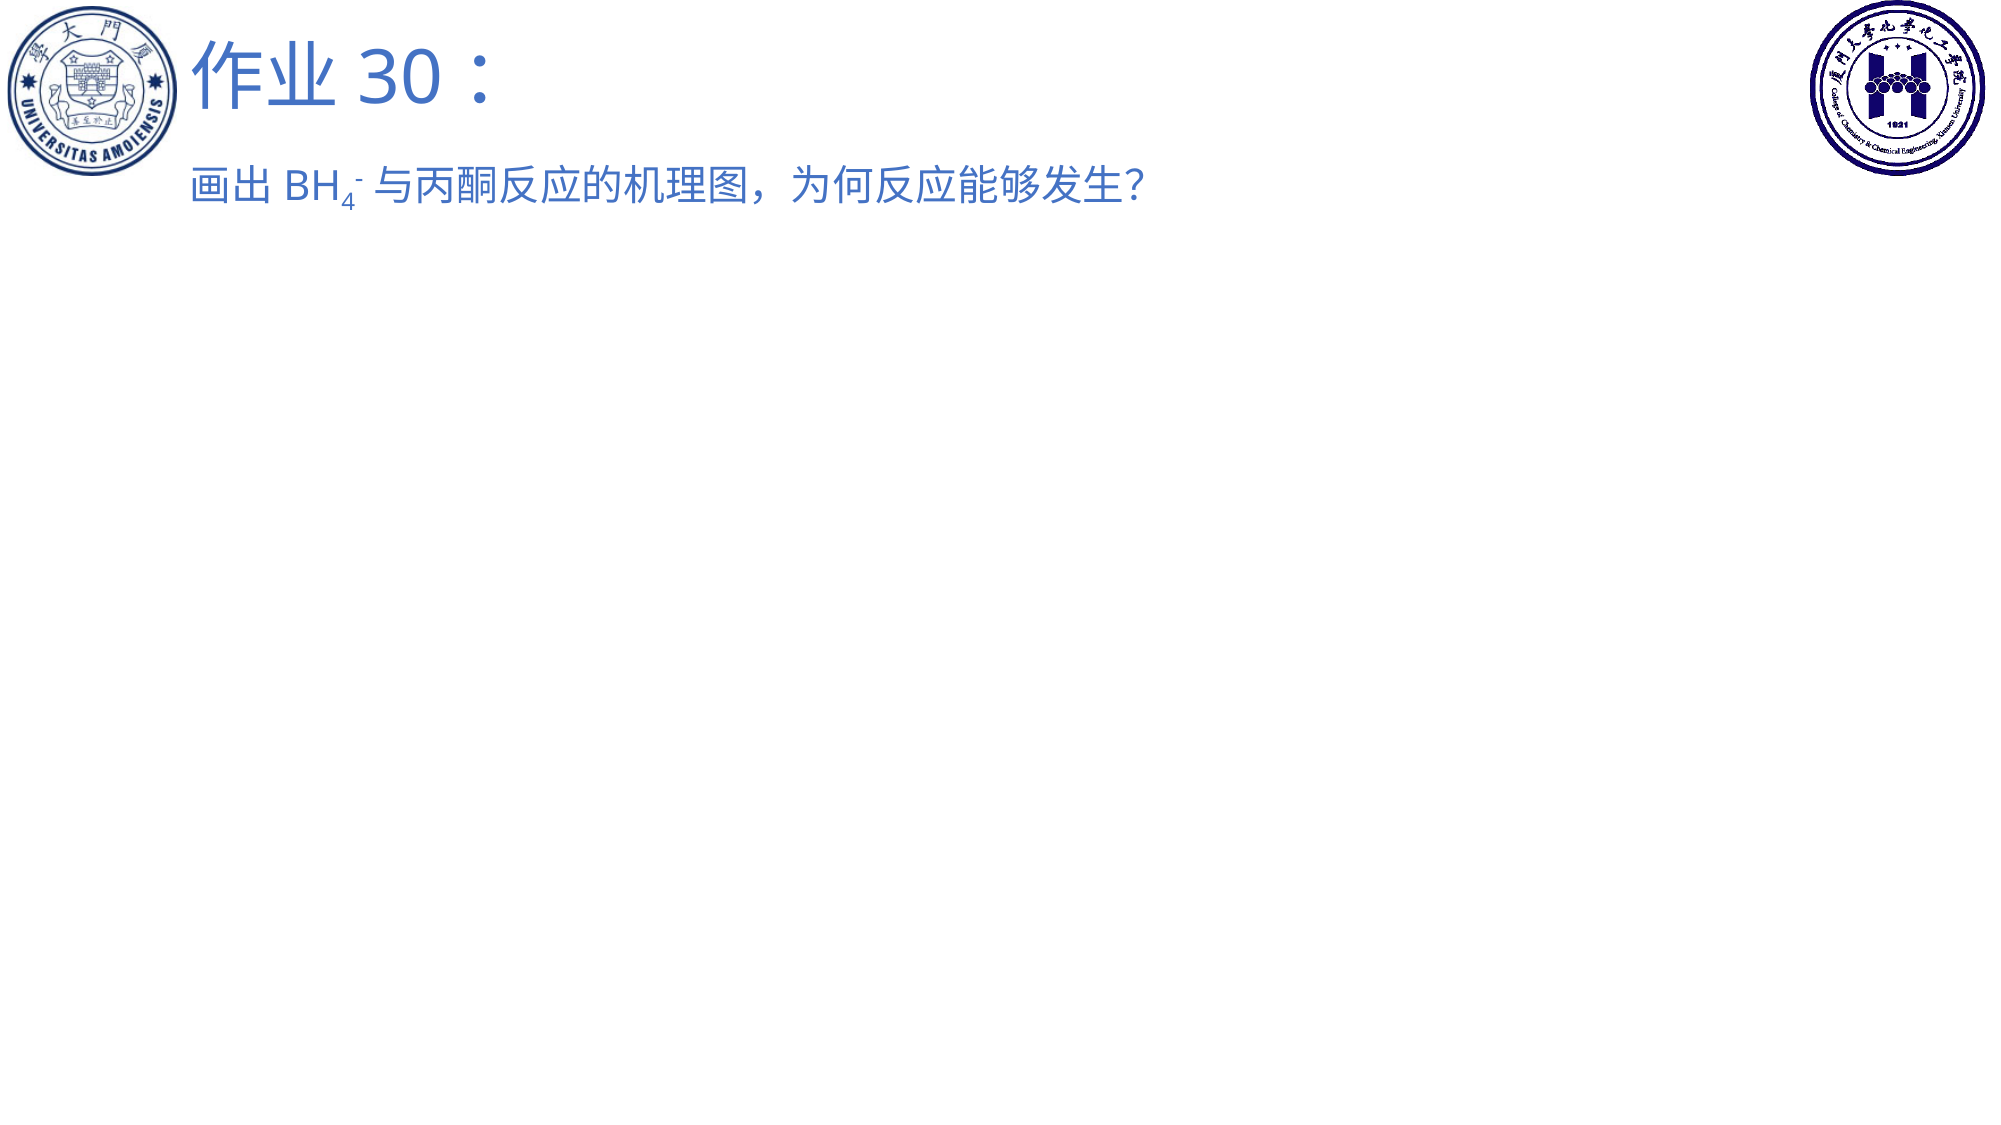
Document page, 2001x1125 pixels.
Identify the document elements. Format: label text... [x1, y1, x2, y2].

picture [7, 6, 174, 176]
picture [1793, 0, 2000, 187]
list 画出BH4与丙酮反应的机理图，为何反应能够发生？ [174, 139, 1418, 216]
title 作业30： [174, 0, 1793, 158]
